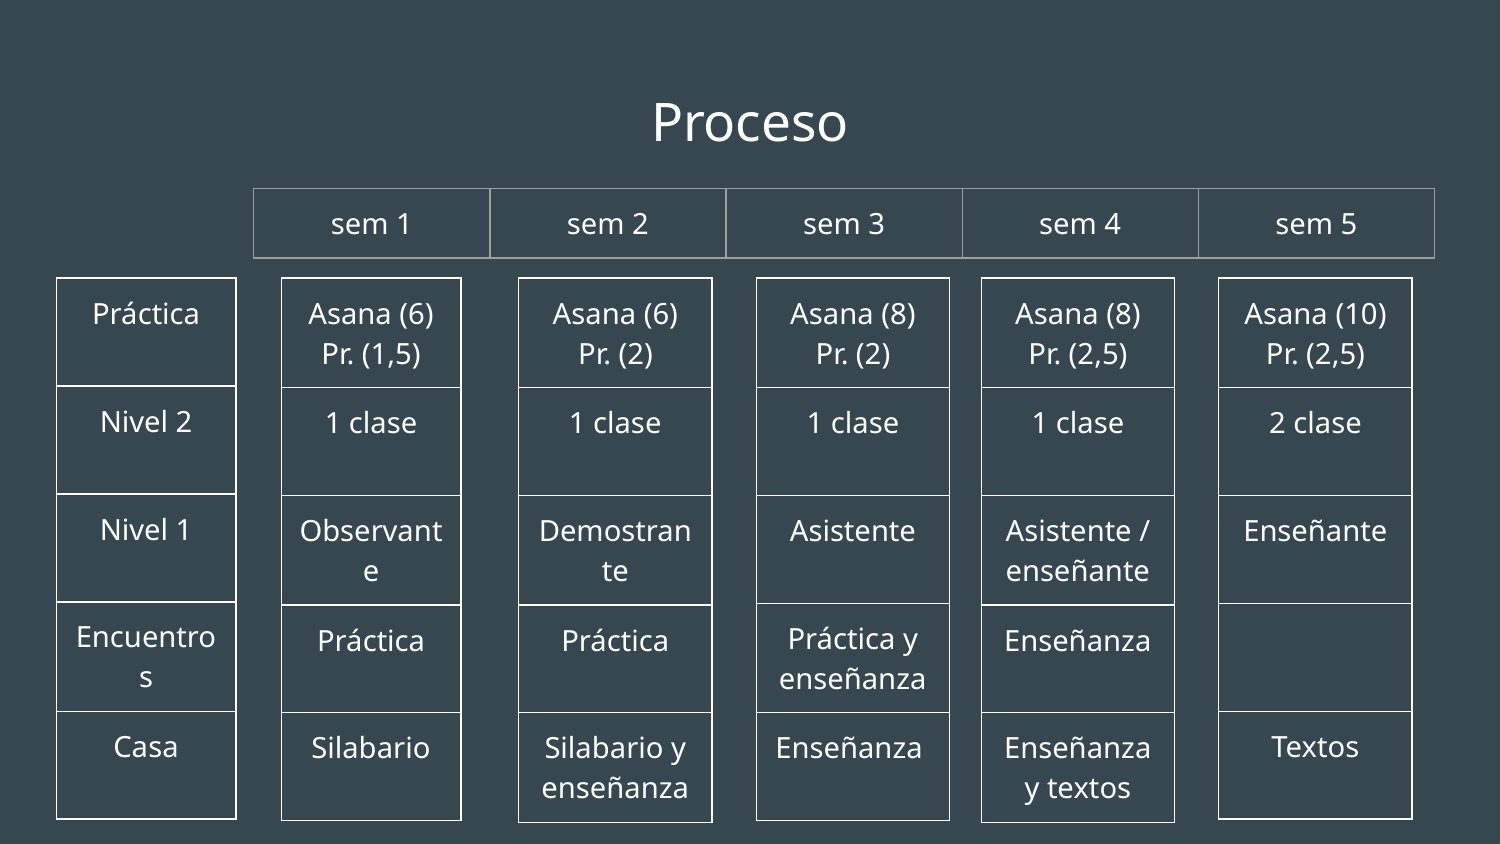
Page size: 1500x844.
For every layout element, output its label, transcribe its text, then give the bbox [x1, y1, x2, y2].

table_cell 1 clase [519, 388, 711, 495]
table_cell Práctica y enseñanza [757, 604, 949, 712]
table_cell [1219, 604, 1411, 711]
table_cell Nivel 2 [57, 387, 235, 493]
table_cell Asistente [757, 496, 949, 603]
table_cell 2 clase [1219, 388, 1411, 495]
table_cell Casa [57, 712, 235, 818]
table_cell Enseñanza y textos [982, 713, 1174, 822]
table_header sem 1 [254, 189, 489, 257]
table_header sem 4 [963, 189, 1198, 257]
table_cell Observante [282, 496, 460, 604]
table_cell Silabario [282, 713, 460, 820]
table_header sem 3 [727, 189, 962, 257]
table_header Asana (6) Pr. (2) [519, 279, 711, 387]
title Proceso [51, 72, 1449, 167]
table_cell Práctica [282, 606, 460, 712]
table_header sem 5 [1199, 189, 1434, 257]
table_header Asana (10) Pr. (2,5) [1219, 279, 1411, 387]
table_cell Textos [1219, 712, 1411, 818]
table_cell Silabario y enseñanza [519, 713, 711, 822]
table_header Práctica [57, 279, 235, 385]
table_cell 1 clase [282, 388, 460, 495]
table_cell 1 clase [982, 388, 1174, 495]
table_cell 1 clase [757, 388, 949, 495]
table_header Asana (8) Pr. (2) [757, 279, 949, 387]
table_cell Encuentros [57, 603, 235, 711]
table_cell Asistente / enseñante [982, 496, 1174, 604]
table_cell Enseñante [1219, 496, 1411, 603]
table_header sem 2 [491, 189, 725, 257]
table_cell Enseñanza [982, 606, 1174, 712]
table_header Asana (6) Pr. (1,5) [282, 279, 460, 387]
table_cell Demostrante [519, 496, 711, 604]
table_cell Nivel 1 [57, 495, 235, 601]
table_cell Enseñanza [757, 713, 949, 820]
table_header Asana (8) Pr. (2,5) [982, 279, 1174, 387]
table_cell Práctica [519, 606, 711, 712]
